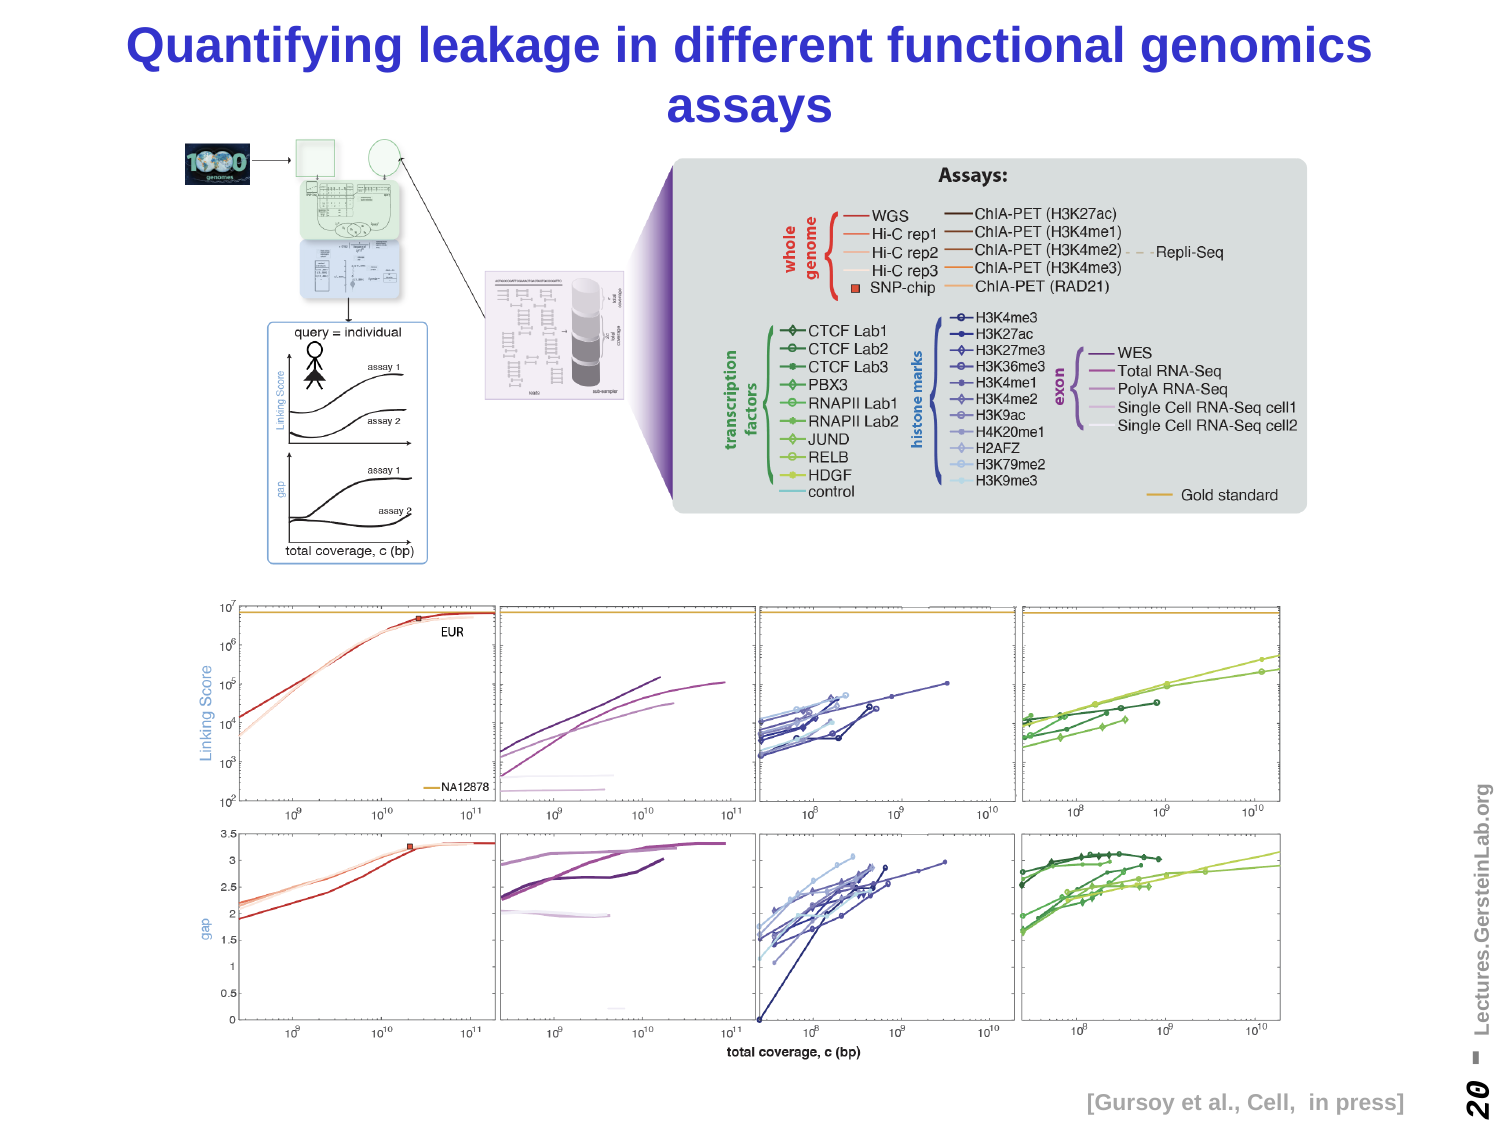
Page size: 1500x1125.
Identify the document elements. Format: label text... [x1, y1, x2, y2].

text_box [Gursoy et al., Cell, in press] [1072, 1080, 1420, 1123]
picture [172, 134, 1327, 1065]
title Quantifying leakage in different functional genomics assays [98, 0, 1402, 164]
